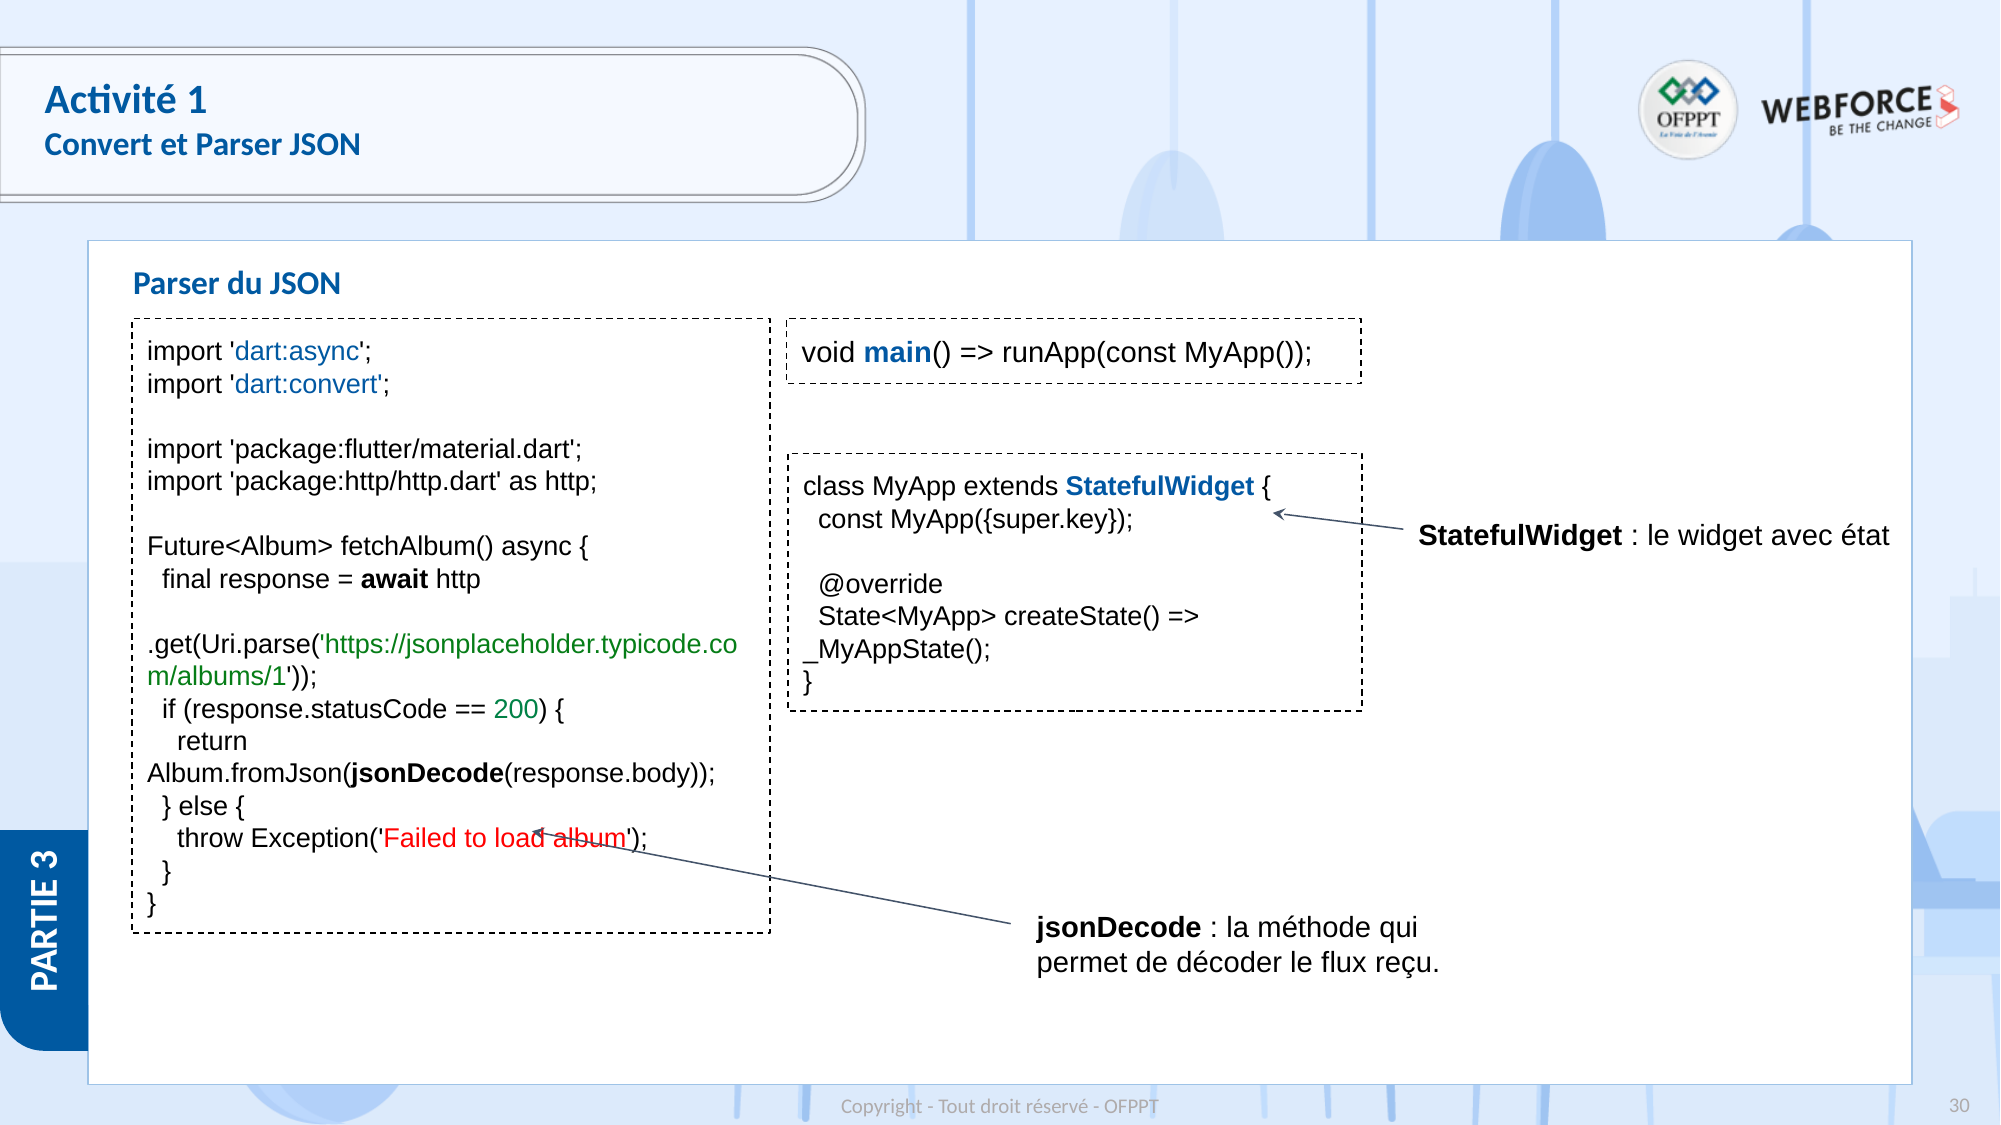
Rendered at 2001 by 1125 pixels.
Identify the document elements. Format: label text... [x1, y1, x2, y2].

text_box void main() => runApp(const MyApp()); [786, 318, 1361, 384]
list [118, 318, 1881, 1060]
list Parser du JSON [118, 254, 1881, 307]
text_box jsonDecode : la méthode qui permet de décoder le flux reçu. [1021, 893, 1482, 994]
text_box import 'dart:async'; import 'dart:convert'; import 'package:flutter/material.dart'; import 'package:http/http.dart' as http; Future<Album> fetchAlbum() async { final response = await http .get(Uri.parse('https://jsonplaceholder.typicode.com/albums/1')); if (response.statusCode == 200) { return Album.fromJson(jsonDecode(response.body)); } else { throw Exception('Failed to load album'); } } [131, 318, 770, 934]
picture [0, 0, 2000, 1125]
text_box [1272, 512, 1404, 530]
title Activité 1 [29, 65, 863, 119]
text_box class MyApp extends StatefulWidget { const MyApp({super.key}); @override State<MyApp> createState() => _MyAppState(); } [788, 453, 1363, 711]
text_box StatefulWidget : le widget avec état [1403, 500, 1918, 566]
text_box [531, 830, 1011, 924]
list Convert et Parser JSON [29, 119, 863, 192]
